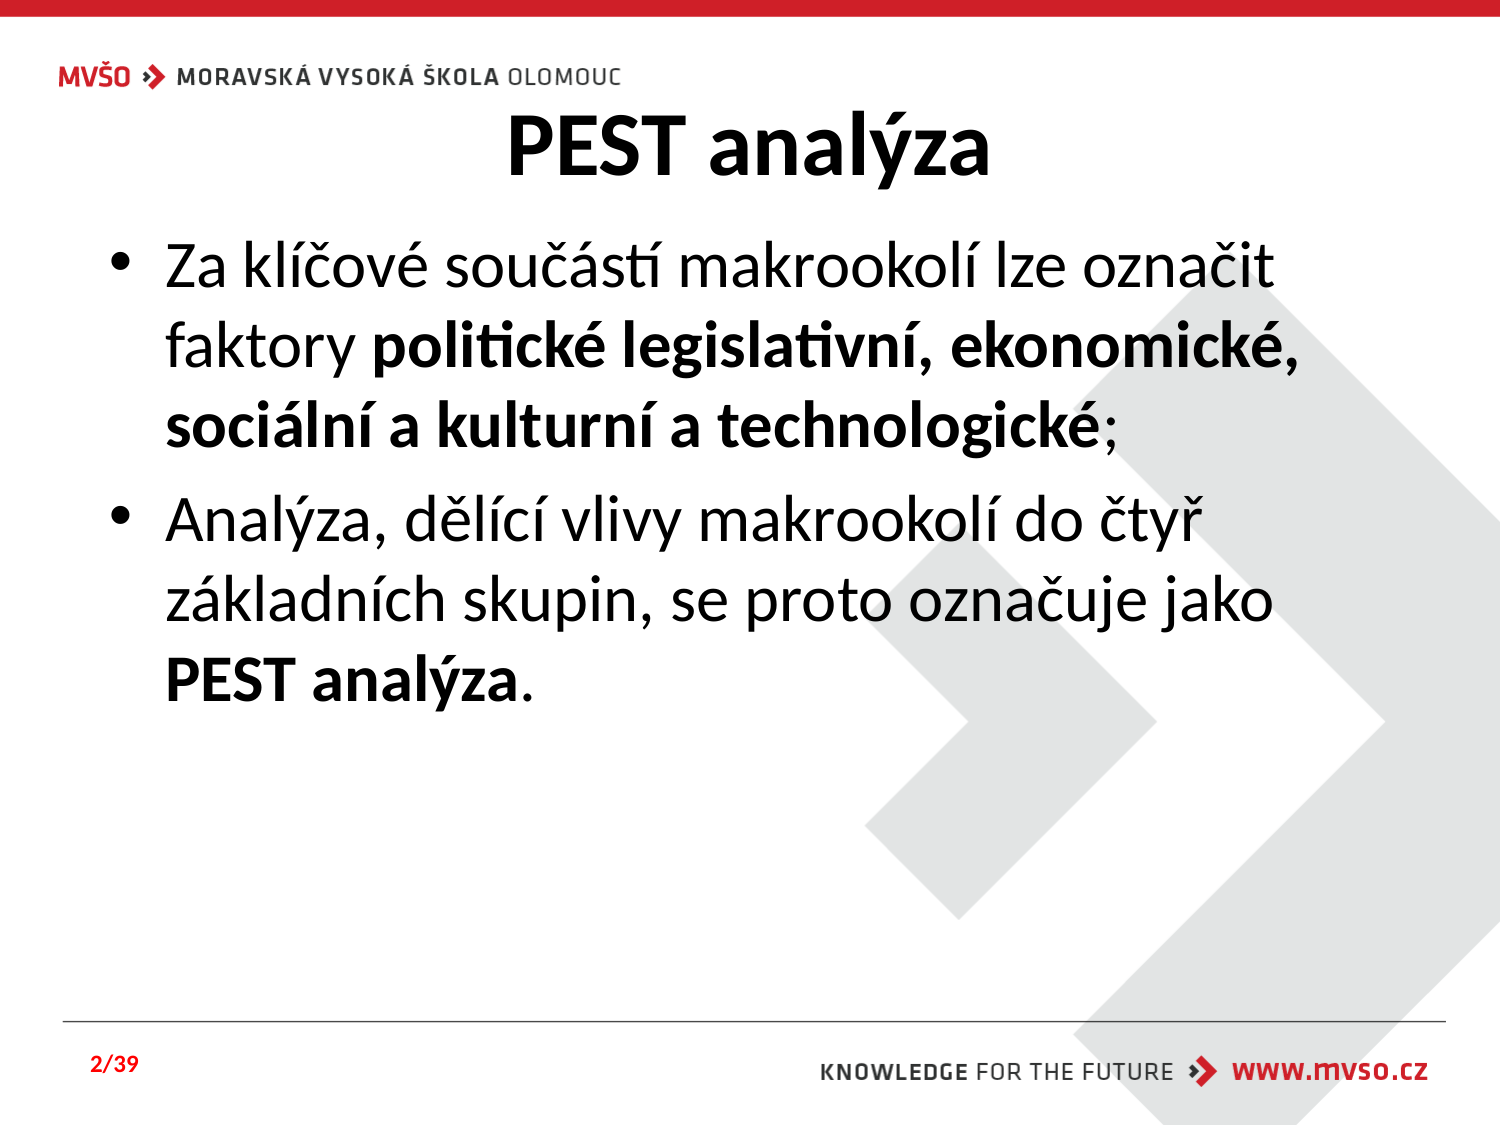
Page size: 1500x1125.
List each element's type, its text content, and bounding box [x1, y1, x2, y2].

picture [0, 0, 1500, 1125]
list Za klíčové součástí makrookolí lze označit faktory politické legislativní, ekonomické, sociální a kulturní a technologické; Analýza, dělící vlivy makrookolí do čtyř základních skupin, se proto označuje jako PEST analýza. [75, 213, 1425, 956]
text_box 2/39 [74, 1040, 213, 1085]
title PEST analýza [75, 45, 1425, 213]
